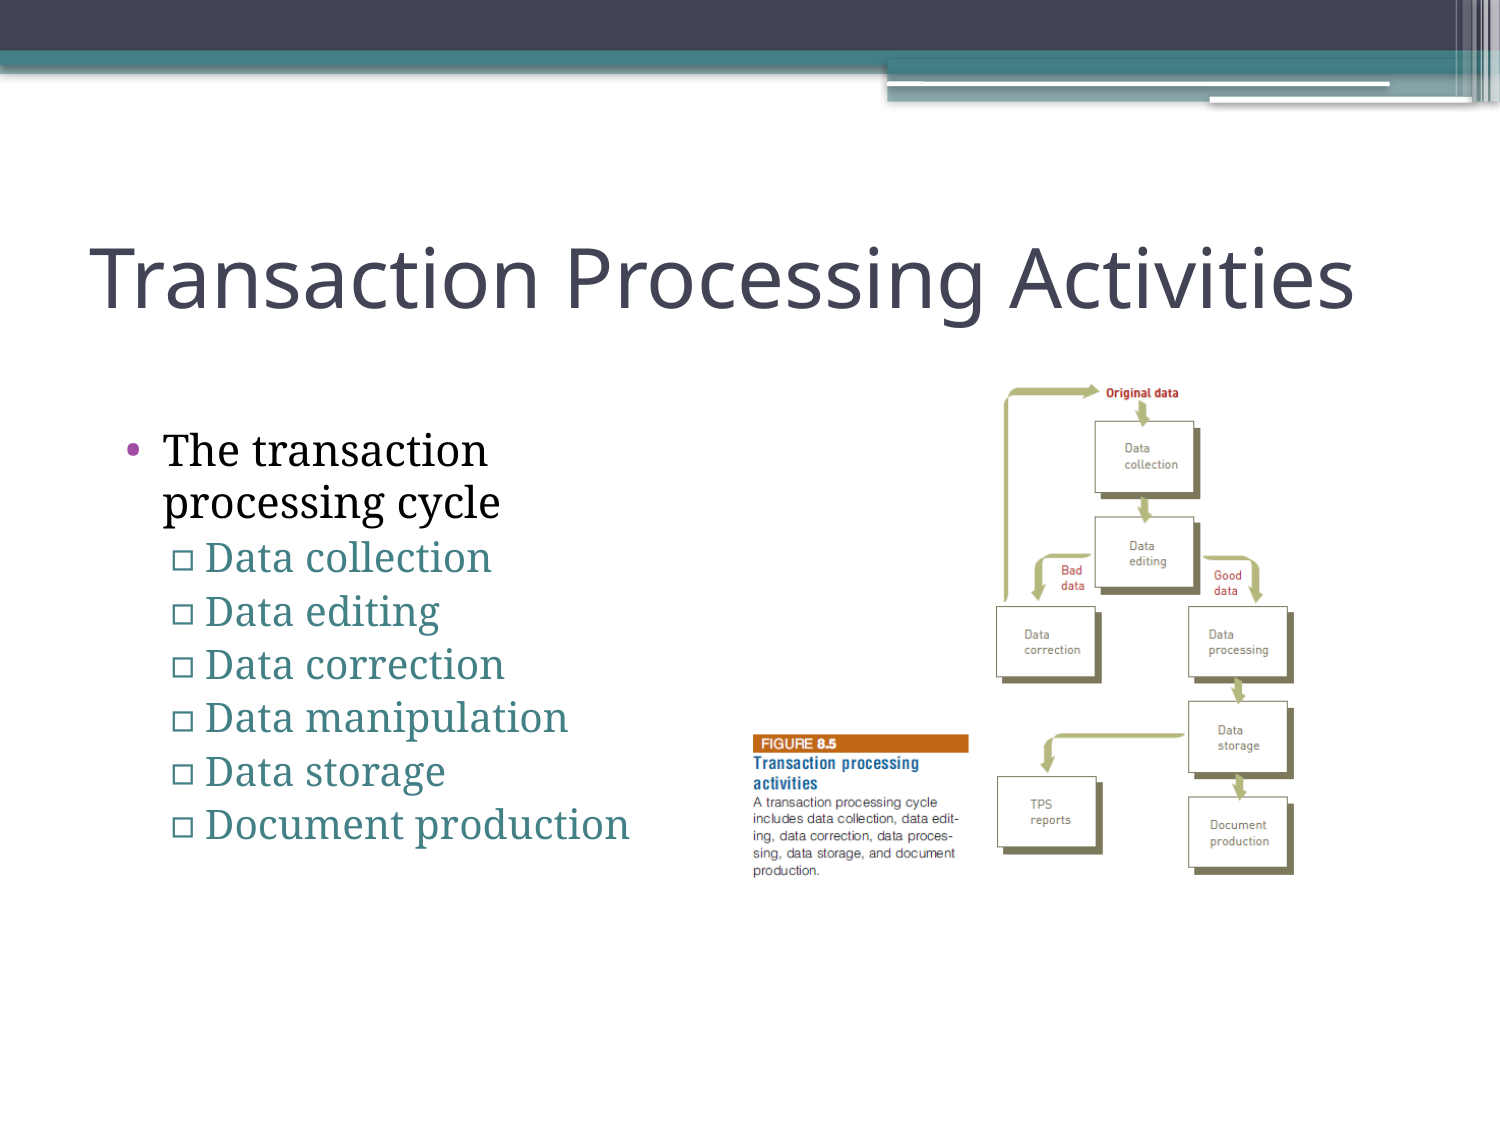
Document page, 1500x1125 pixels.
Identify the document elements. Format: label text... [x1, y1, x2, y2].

title Transaction Processing Activities [75, 187, 1425, 363]
list The transaction processing cycle Data collection Data editing Data correction Data manipulation Data storage Document production [94, 415, 650, 900]
picture [749, 378, 1299, 881]
